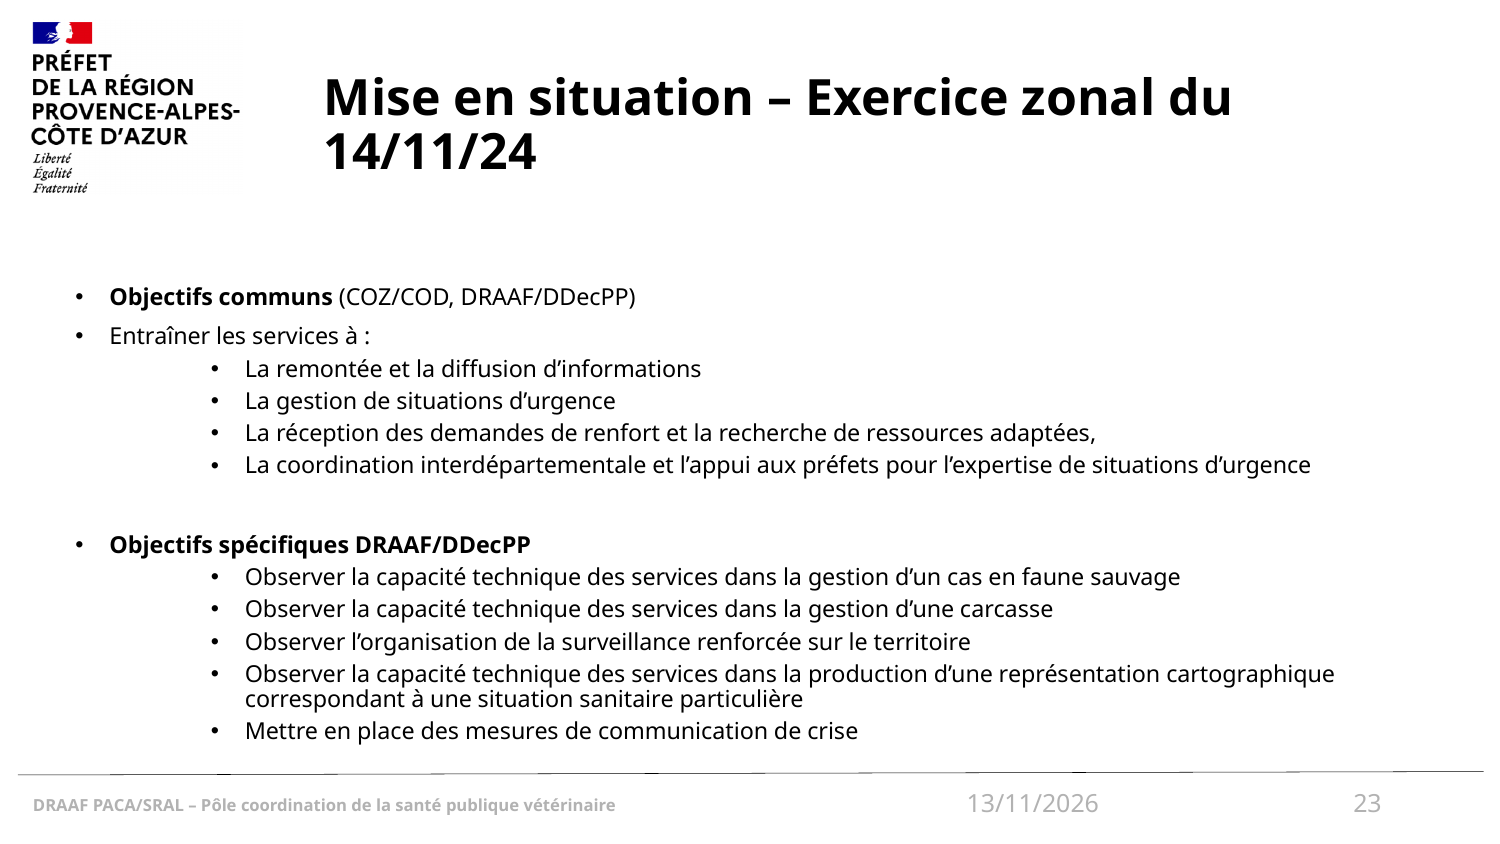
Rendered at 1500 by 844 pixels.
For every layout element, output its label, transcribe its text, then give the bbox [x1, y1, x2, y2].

slide_number 23 [1303, 782, 1397, 828]
picture [30, 19, 243, 195]
list Objectifs communs (COZ/COD, DRAAF/DDecPP) Entraîner les services à : La remontée et la diffusion d’informations La gestion de situations d’urgence La réception des demandes de renfort et la recherche de ressources adaptées, La coordination interdépartementale et l’appui aux préfets pour l’expertise de situations d’urgence Objectifs spécifiques DRAAF/DDecPP Observer la capacité technique des services dans la gestion d’un cas en faune sauvage Observer la capacité technique des services dans la gestion d’une carcasse Observer l’organisation de la surveillance renforcée sur le territoire Observer la capacité technique des services dans la production d’une représentation cartographique correspondant à une situation sanitaire particulière Mettre en place des mesures de communication de crise [60, 235, 1397, 754]
footer DRAAF PACA/SRAL – Pôle coordination de la santé publique vétérinaire [17, 784, 637, 830]
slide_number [951, 782, 1116, 828]
title Mise en situation – Exercice zonal du 14/11/24 [308, 45, 1451, 208]
